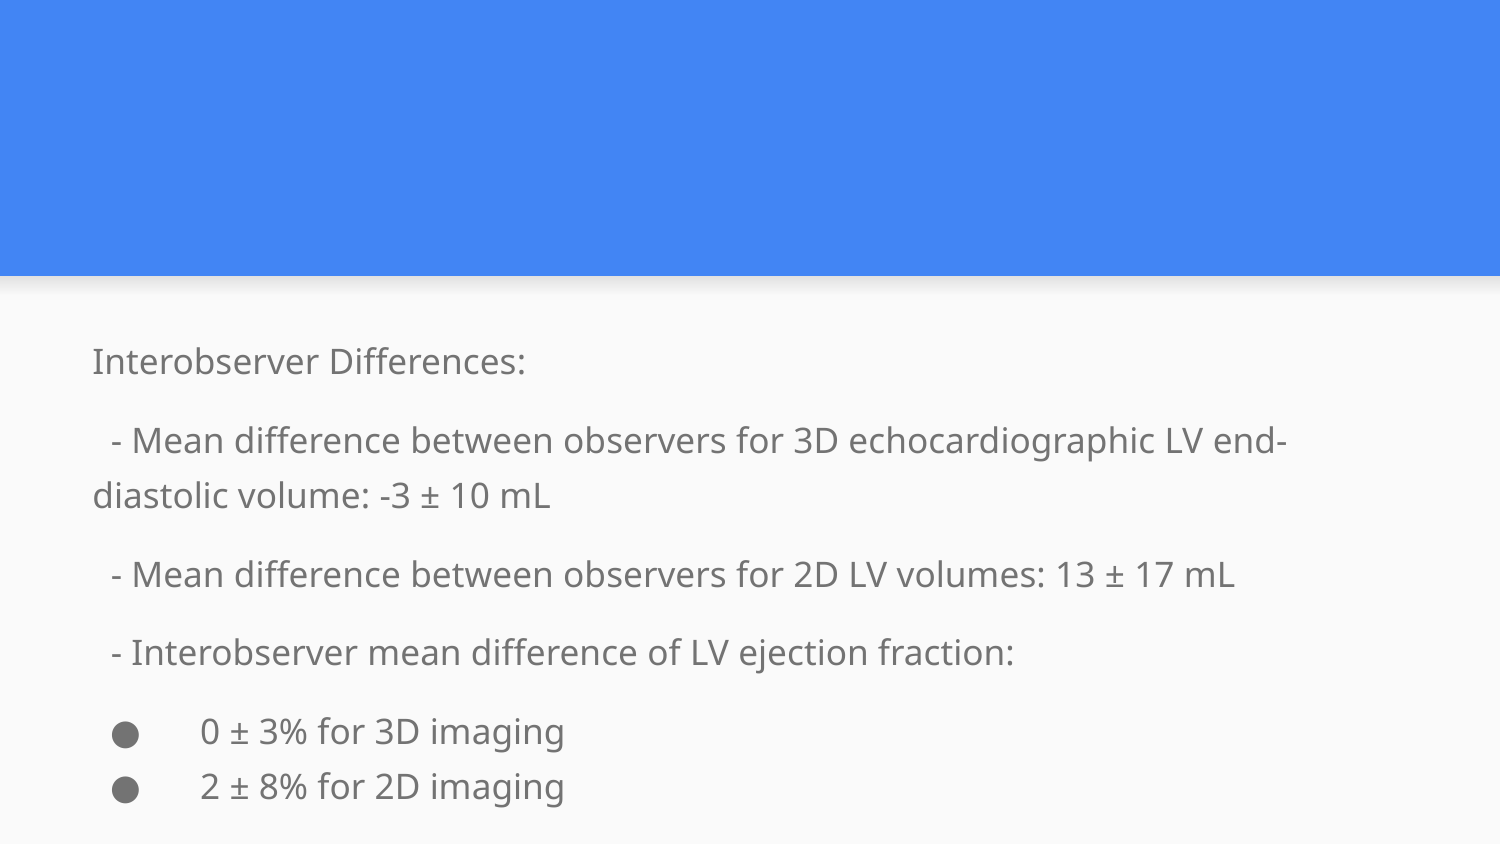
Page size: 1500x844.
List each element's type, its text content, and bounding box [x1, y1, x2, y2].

list Interobserver Differences: - Mean difference between observers for 3D echocardiographic LV end-diastolic volume: -3 ± 10 mL - Mean difference between observers for 2D LV volumes: 13 ± 17 mL - Interobserver mean difference of LV ejection fraction: 0 ± 3% for 3D imaging 2 ± 8% for 2D imaging [77, 314, 1427, 829]
